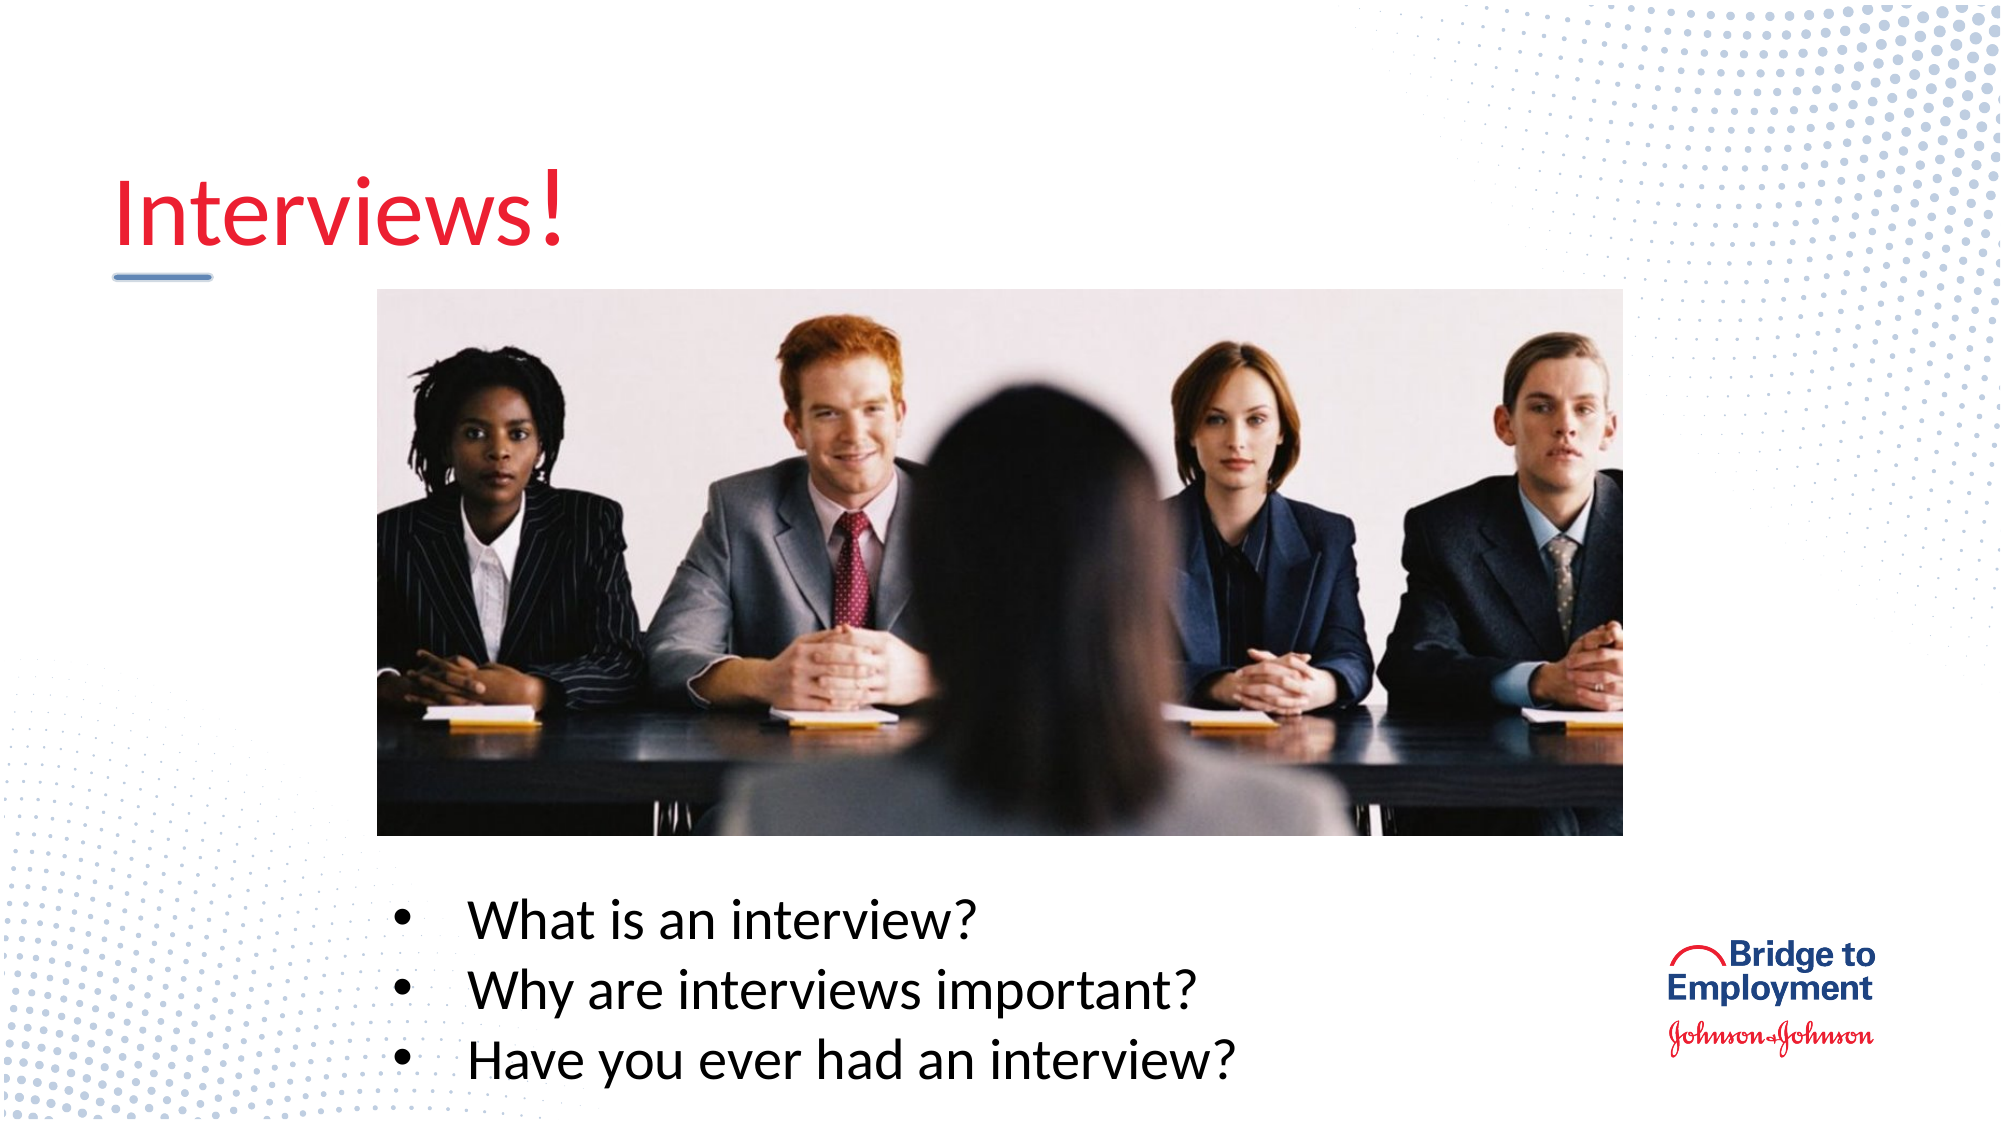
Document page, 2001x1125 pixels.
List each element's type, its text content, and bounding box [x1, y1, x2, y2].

picture [0, 0, 2001, 1125]
text_box What is an interview? Why are interviews important? Have you ever had an interview? [377, 873, 1775, 1099]
list Interviews! [112, 125, 1486, 249]
